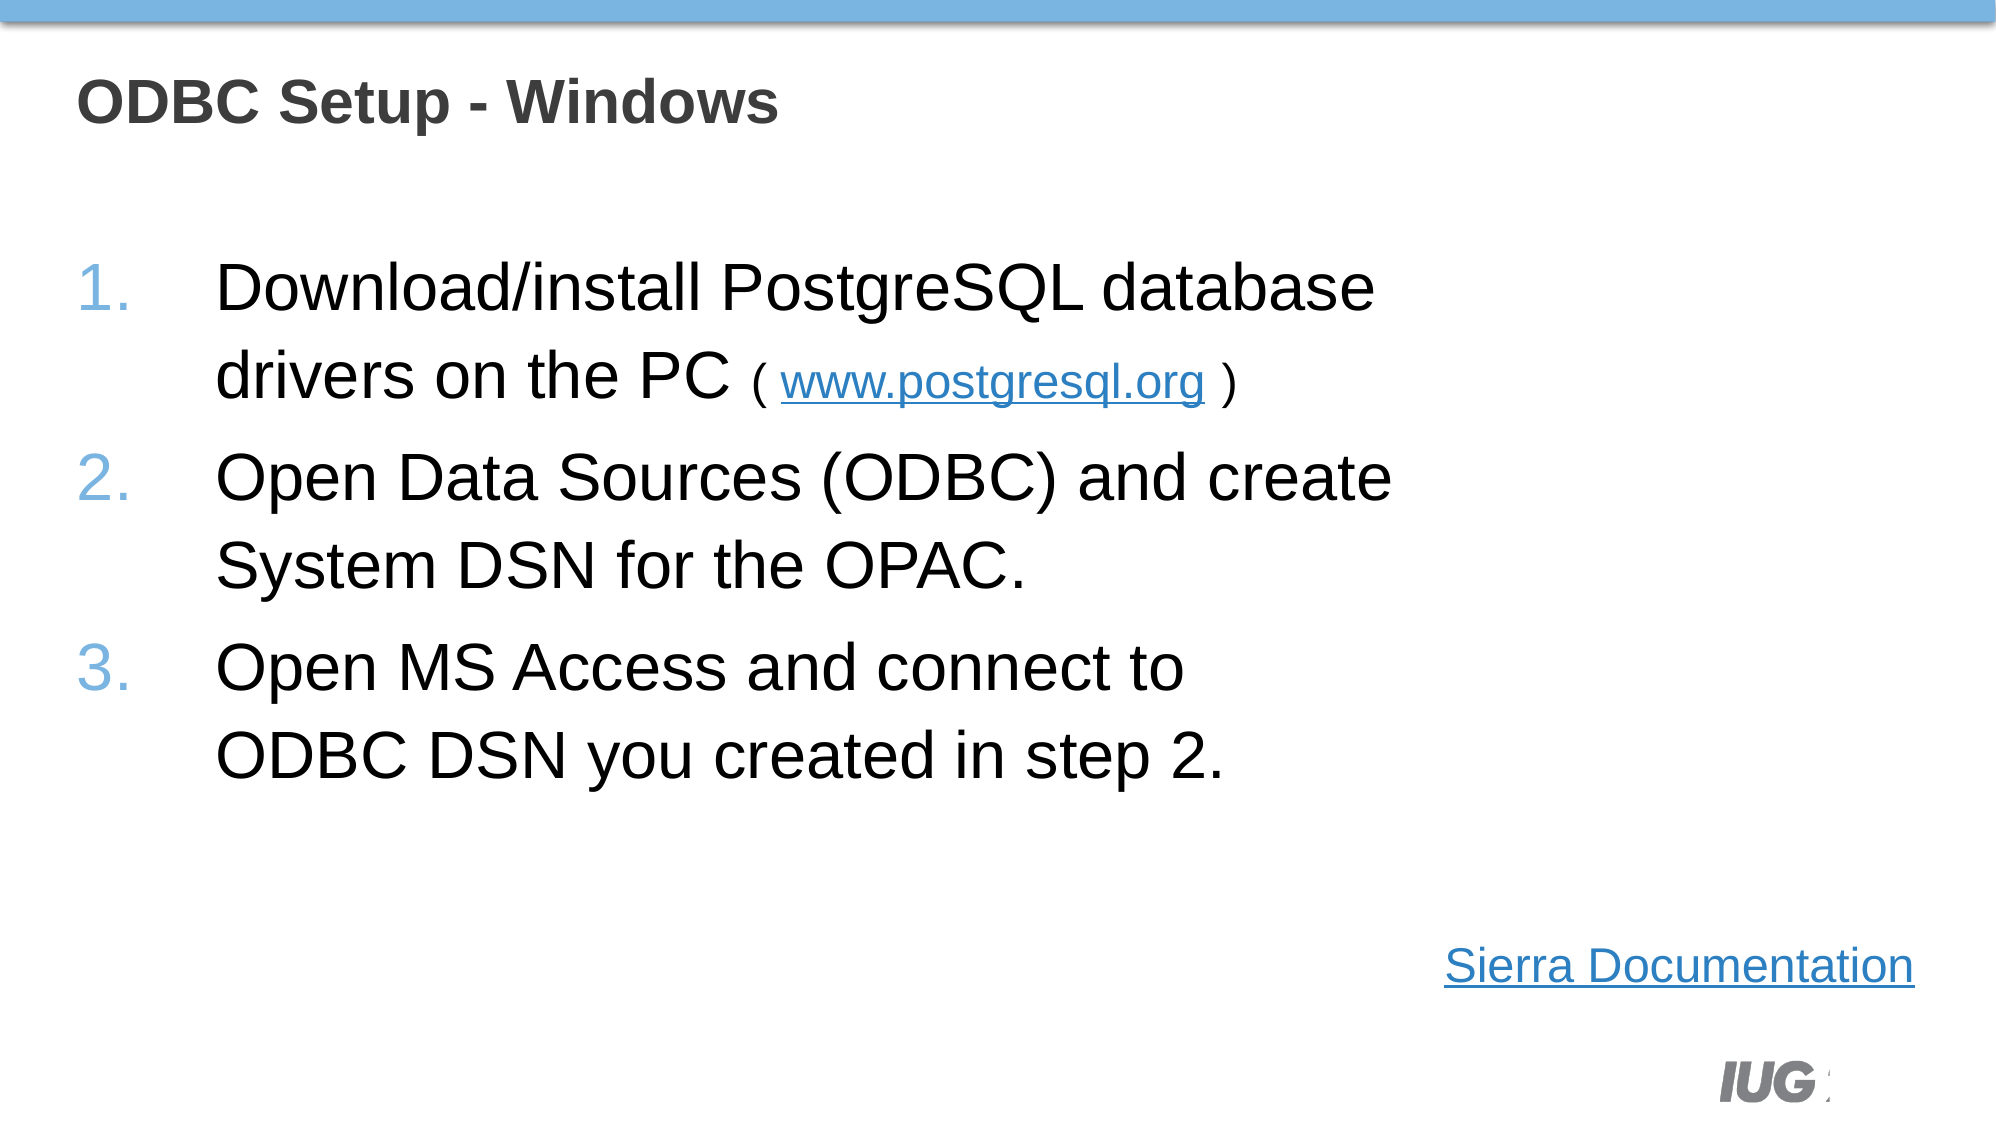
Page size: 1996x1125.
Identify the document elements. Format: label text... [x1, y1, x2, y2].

title ODBC Setup - Windows [76, 72, 1919, 211]
picture [1713, 1051, 1830, 1114]
list Download/install PostgreSQL database drivers on the PC ( www.postgresql.org ) Open Data Sources (ODBC) and create System DSN for the OPAC. Open MS Access and connect to ODBC DSN you created in step 2. Sierra Documentation [76, 235, 1919, 1005]
